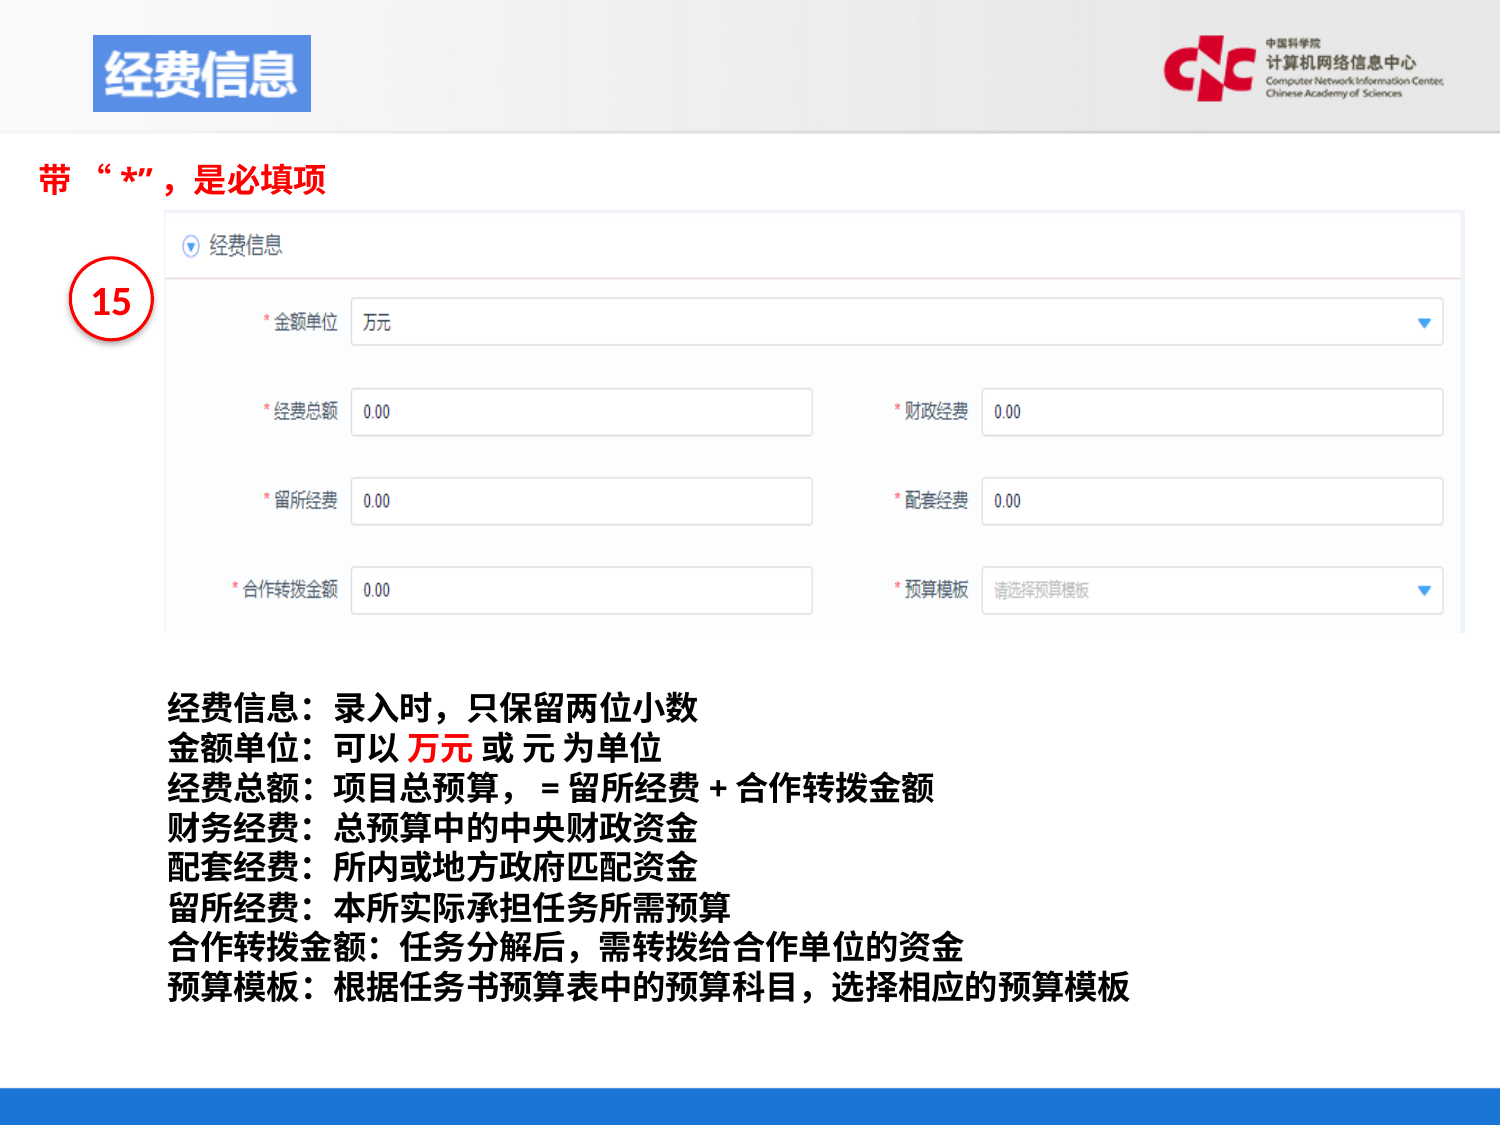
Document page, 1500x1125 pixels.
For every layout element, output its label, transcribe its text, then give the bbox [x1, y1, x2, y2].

title 经费信息 [88, 17, 1423, 118]
text_box 经费信息：录入时，只保留两位小数 金额单位：可以 万元 或 元 为单位 经费总额：项目总预算，=留所经费+合作转拨金额 财务经费：总预算中的中央财政资金 配套经费：所内或地方政府匹配资金 留所经费：本所实际承担任务所需预算 合作转拨金额：任务分解后，需转拨给合作单位的资金 预算模板：根据任务书预算表中的预算科目，选择相应的预算模板 [152, 679, 1325, 1014]
picture [0, 0, 1500, 1125]
text_box 带 “*”，是必填项 [23, 152, 657, 207]
text_box 15 [69, 257, 154, 341]
